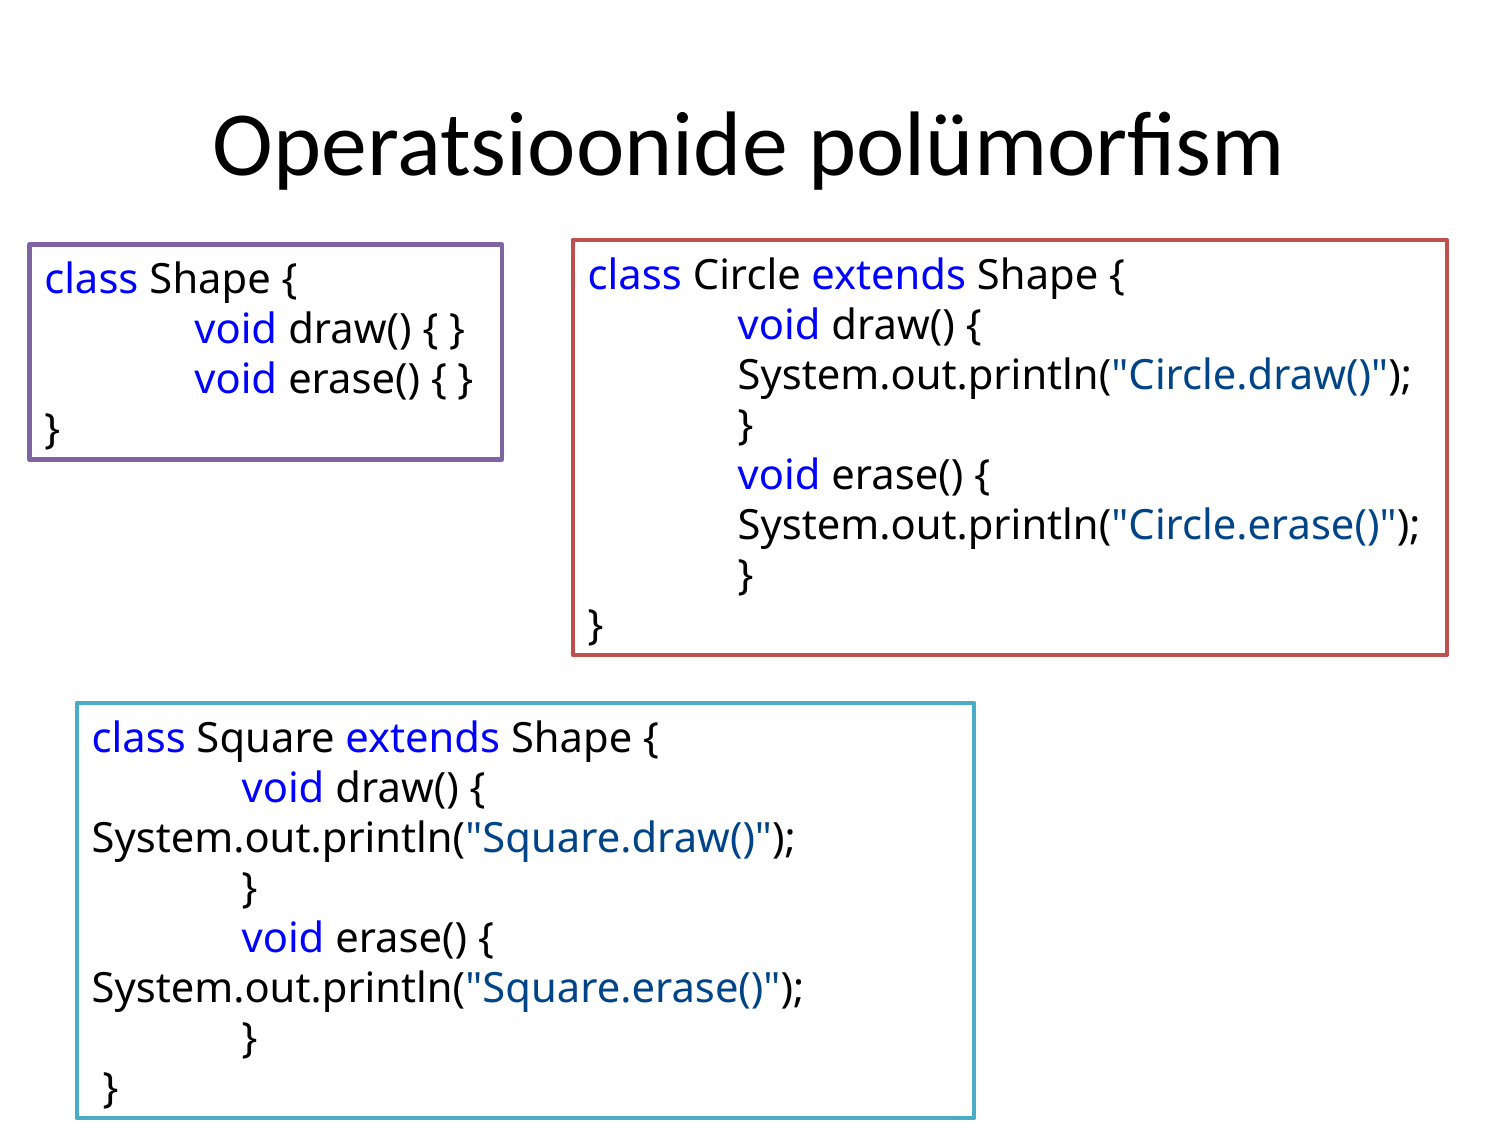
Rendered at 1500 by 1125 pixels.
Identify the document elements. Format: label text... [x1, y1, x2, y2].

text_box class Shape { void draw() { } void erase() { } } [27, 242, 504, 462]
text_box class Circle extends Shape { void draw() { System.out.println("Circle.draw()"); } void erase() { System.out.println("Circle.erase()"); } } [571, 238, 1449, 657]
title Operatsioonide polümorfism [75, 45, 1425, 233]
text_box class Square extends Shape { void draw() { System.out.println("Square.draw()"); } void erase() { System.out.println("Square.erase()"); } } [75, 701, 976, 1120]
